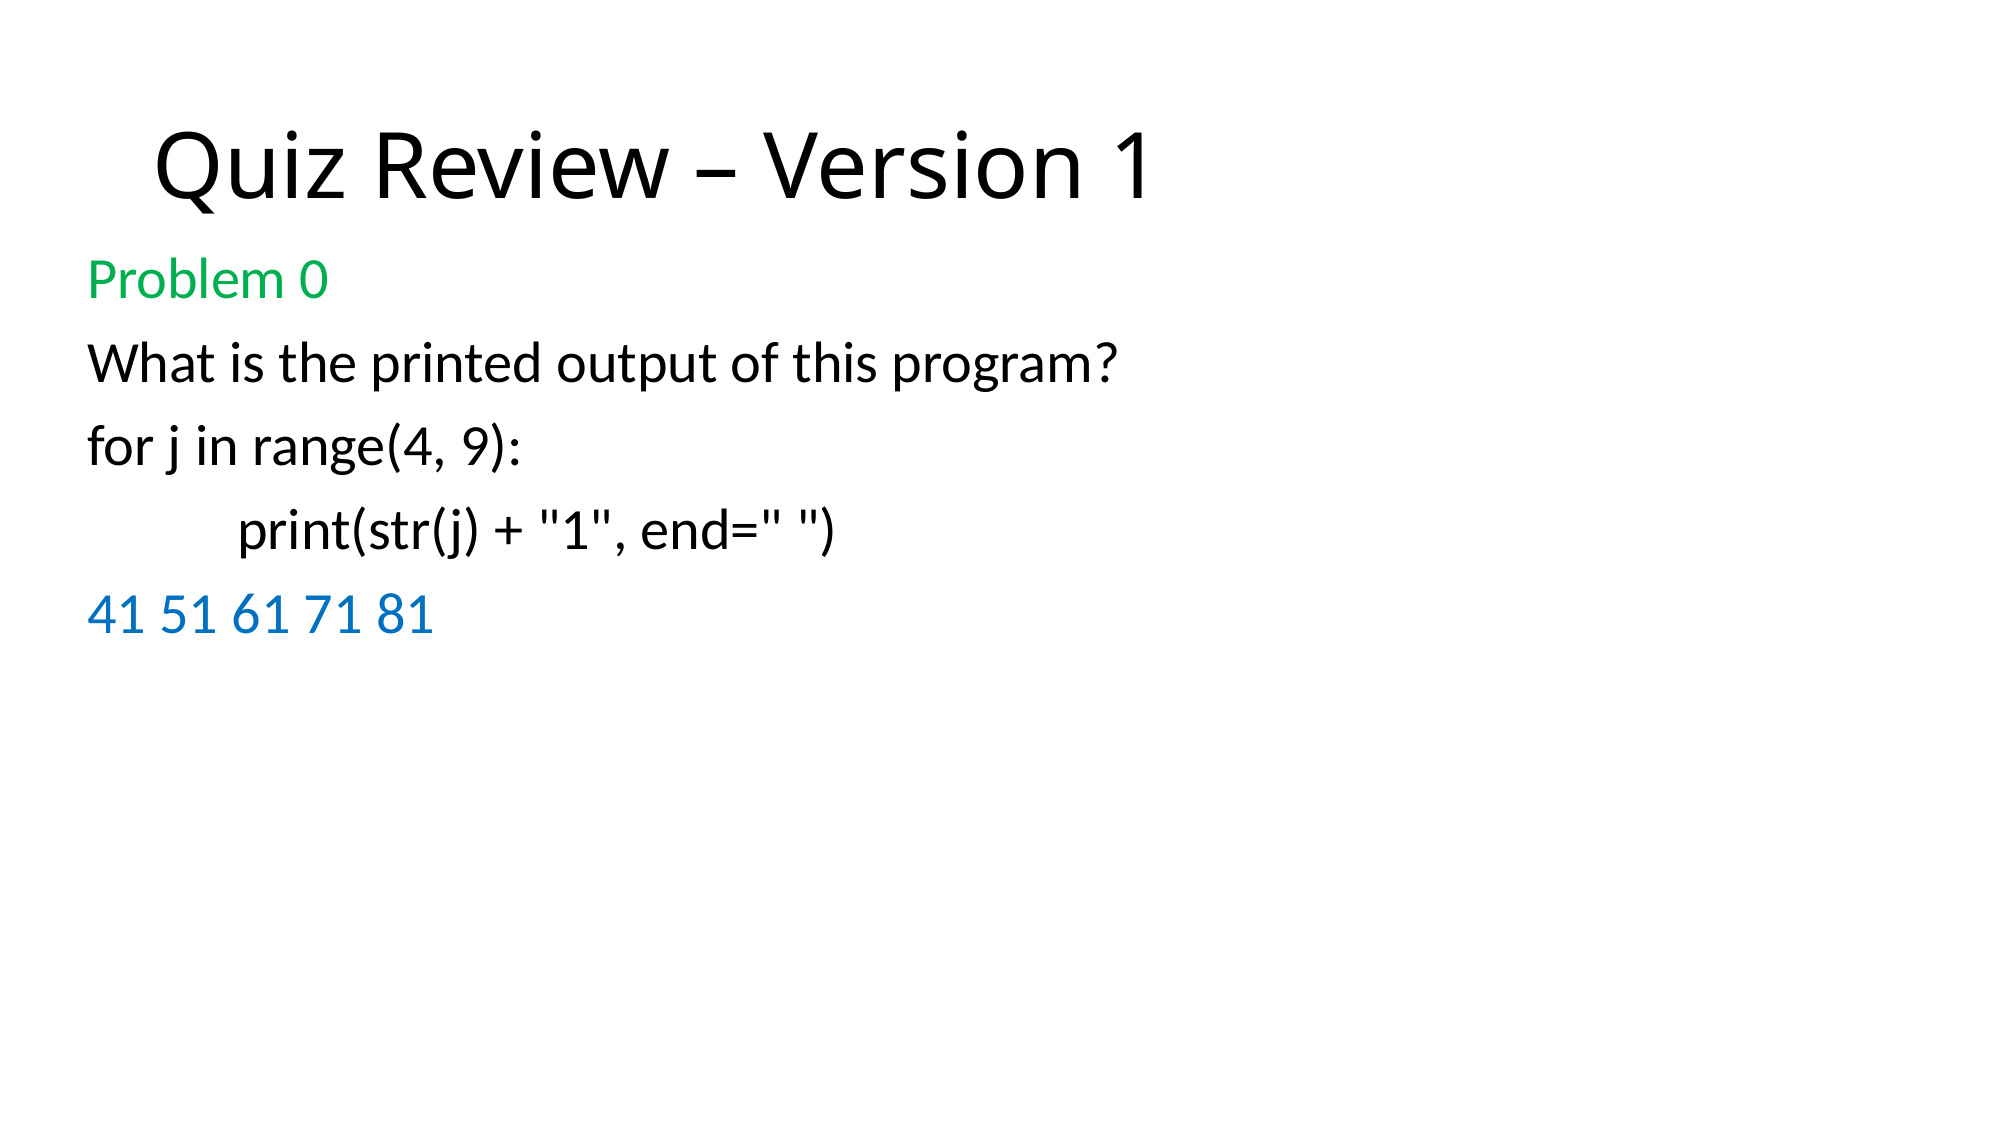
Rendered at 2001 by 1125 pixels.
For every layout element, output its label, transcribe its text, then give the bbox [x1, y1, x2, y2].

title Quiz Review – Version 1 [137, 59, 1863, 240]
list Problem 0 What is the printed output of this program? for j in range(4, 9): print(str(j) + "1", end=" ") 41 51 61 71 81 [72, 240, 1928, 1125]
